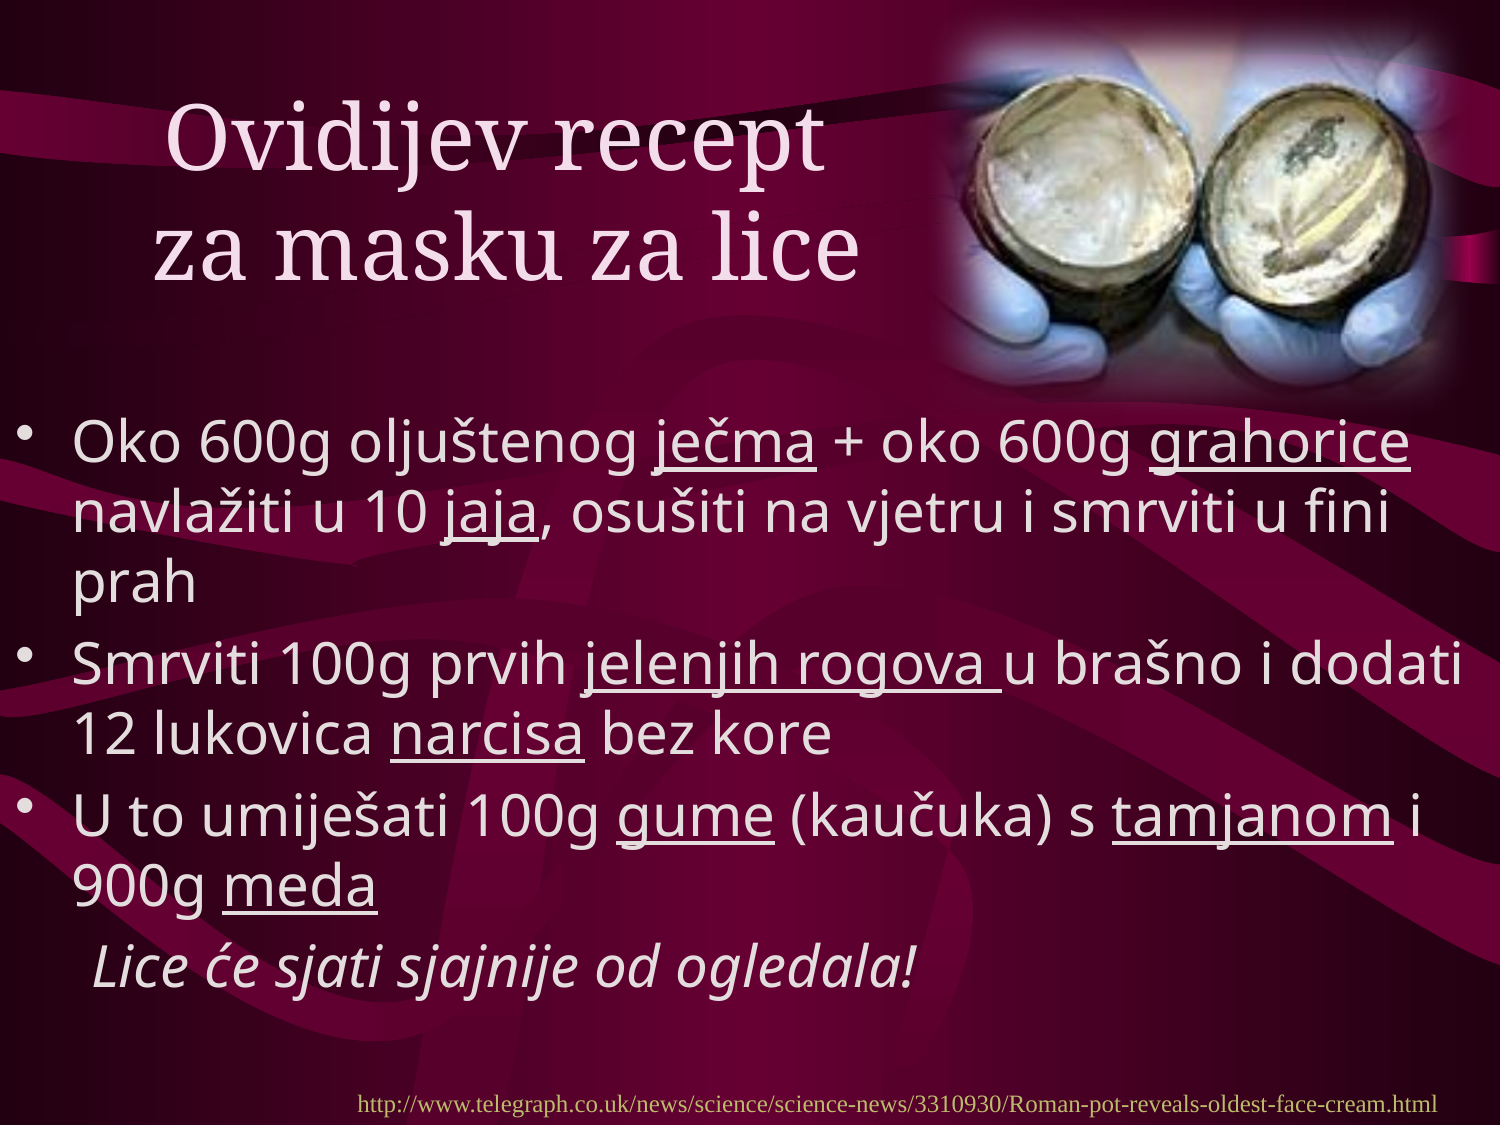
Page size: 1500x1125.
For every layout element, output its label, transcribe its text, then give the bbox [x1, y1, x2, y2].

picture [920, 0, 1475, 420]
title Ovidijev recept za masku za lice [64, 66, 915, 312]
text_box http://www.telegraph.co.uk/news/science/science-news/3310930/Roman-pot-reveals-oldest-face-cream.html [342, 1079, 1500, 1125]
list Oko 600g oljuštenog ječma + oko 600g grahorice navlažiti u 10 jaja, osušiti na vjetru i smrviti u fini prah Smrviti 100g prvih jelenjih rogova u brašno i dodati 12 lukovica narcisa bez kore U to umiješati 100g gume (kaučuka) s tamjanom i 900g meda Lice će sjati sjajnije od ogledala! [0, 397, 1483, 1047]
